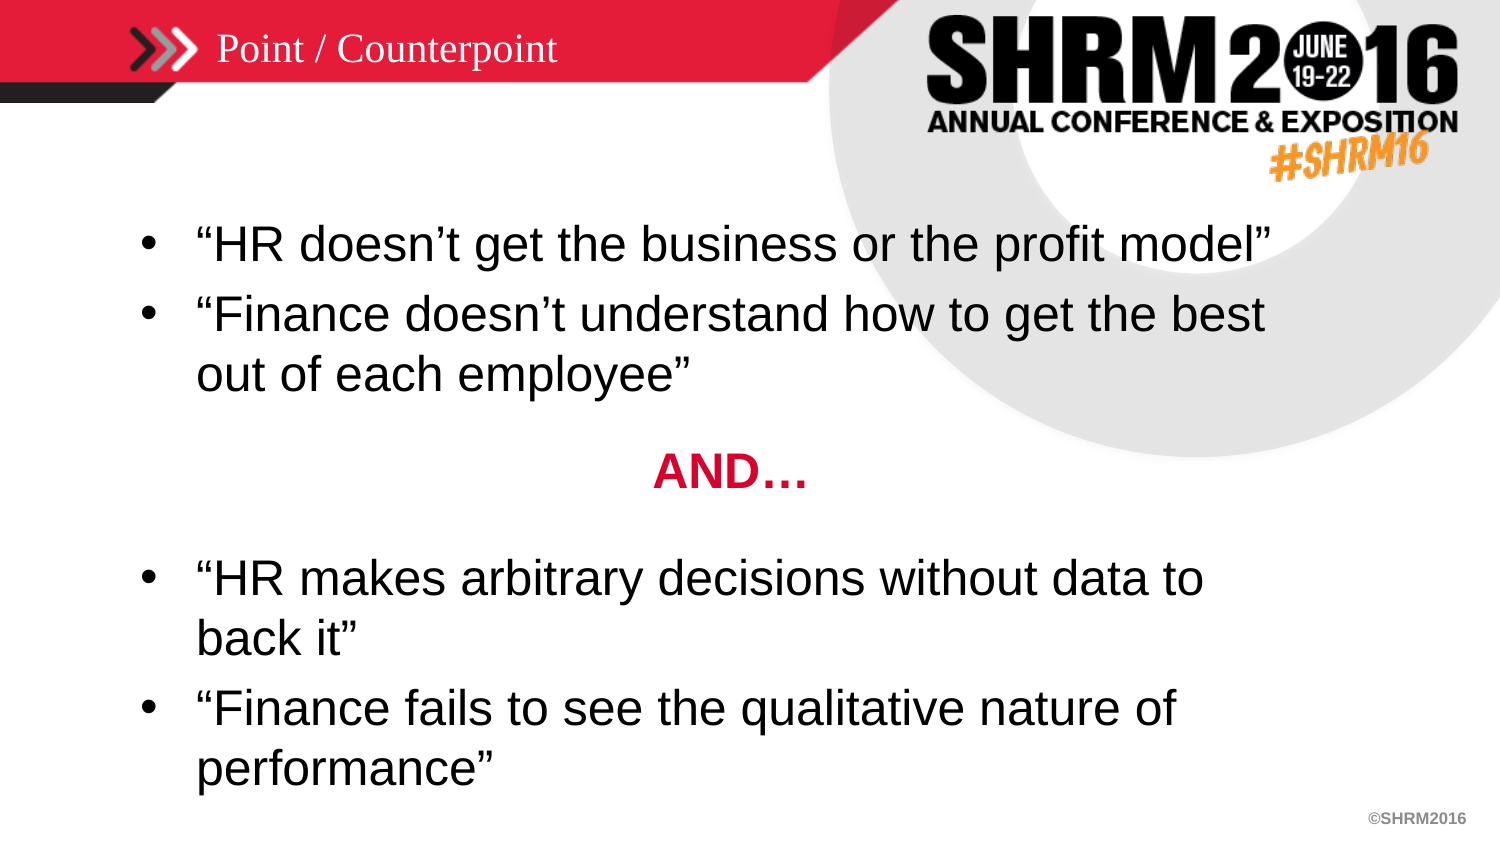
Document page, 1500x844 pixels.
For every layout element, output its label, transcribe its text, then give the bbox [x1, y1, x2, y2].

title Point / Counterpoint [216, 20, 801, 86]
picture [907, 0, 1500, 191]
text_box “HR doesn’t get the business or the profit model” “Finance doesn’t understand how to get the best out of each employee” AND… “HR makes arbitrary decisions without data to back it” “Finance fails to see the qualitative nature of performance” [125, 204, 1338, 573]
picture [0, 0, 900, 103]
footer ©SHRM2016 [1317, 792, 1482, 844]
